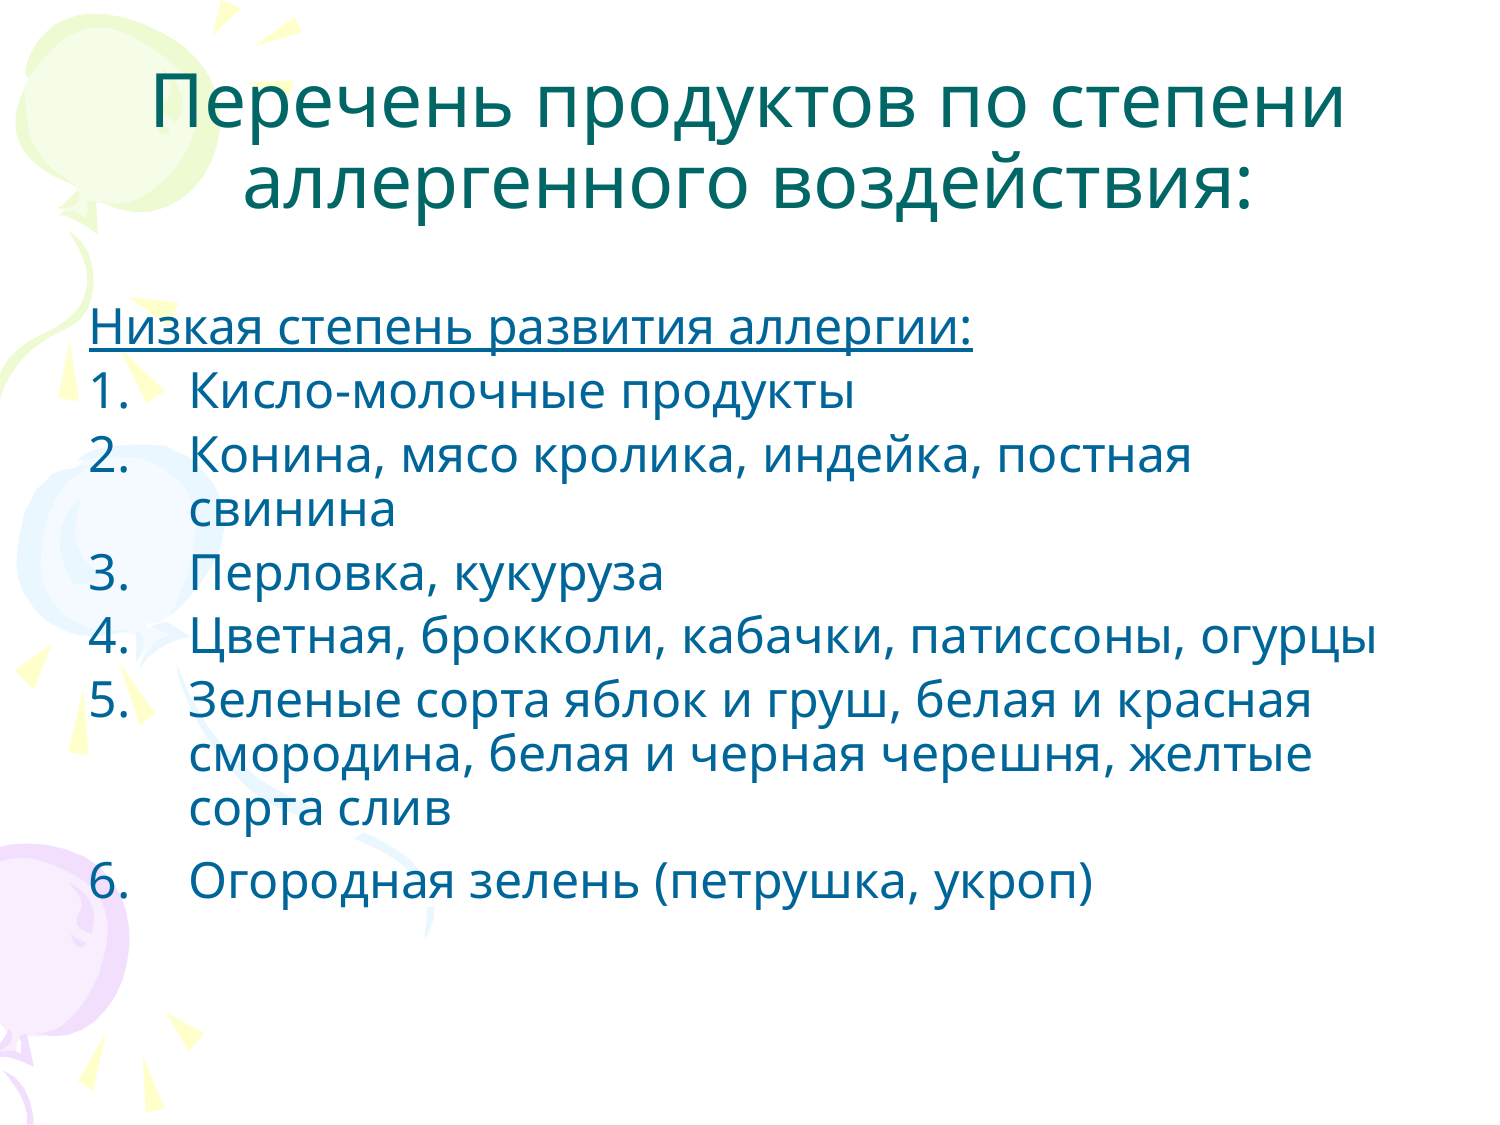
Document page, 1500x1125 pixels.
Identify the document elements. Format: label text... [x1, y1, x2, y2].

list Низкая степень развития аллергии: Кисло-молочные продукты Конина, мясо кролика, индейка, постная свинина Перловка, кукуруза Цветная, брокколи, кабачки, патиссоны, огурцы Зеленые сорта яблок и груш, белая и красная смородина, белая и черная черешня, желтые сорта слив Огородная зелень (петрушка, укроп) [73, 293, 1424, 1125]
title Перечень продуктов по степени аллергенного воздействия: [72, 16, 1425, 233]
